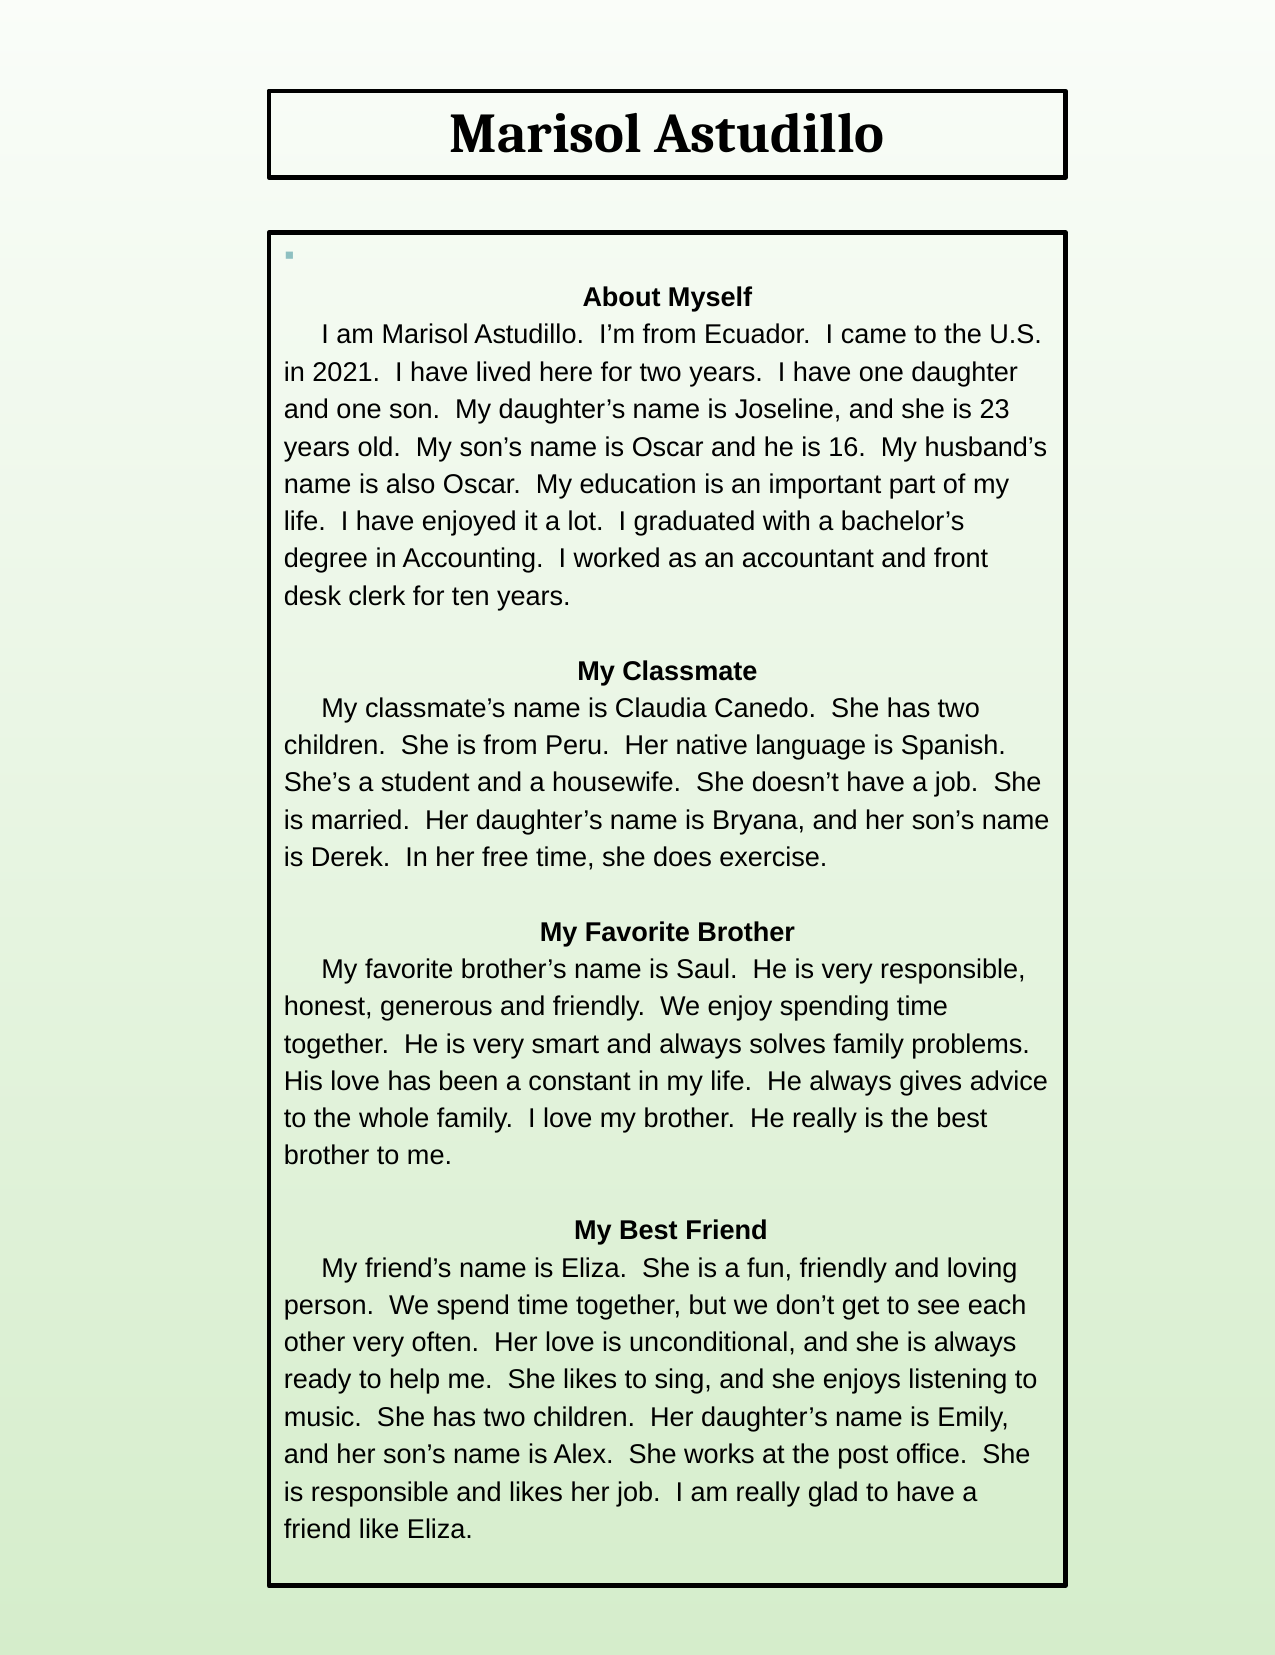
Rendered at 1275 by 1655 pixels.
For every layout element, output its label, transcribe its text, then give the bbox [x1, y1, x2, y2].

title Marisol Astudillo [268, 90, 1066, 178]
list About Myself I am Marisol Astudillo. I’m from Ecuador. I came to the U.S. in 2021. I have lived here for two years. I have one daughter and one son. My daughter’s name is Joseline, and she is 23 years old. My son’s name is Oscar and he is 16. My husband’s name is also Oscar. My education is an important part of my life. I have enjoyed it a lot. I graduated with a bachelor’s degree in Accounting. I worked as an accountant and front desk clerk for ten years. My Classmate My classmate’s name is Claudia Canedo. She has two children. She is from Peru. Her native language is Spanish. She’s a student and a housewife. She doesn’t have a job. She is married. Her daughter’s name is Bryana, and her son’s name is Derek. In her free time, she does exercise. My Favorite Brother My favorite brother’s name is Saul. He is very responsible, honest, generous and friendly. We enjoy spending time together. He is very smart and always solves family problems. His love has been a constant in my life. He always gives advice to the whole family. I love my brother. He really is the best brother to me. My Best Friend My friend’s name is Eliza. She is a fun, friendly and loving person. We spend time together, but we don’t get to see each other very often. Her love is unconditional, and she is always ready to help me. She likes to sing, and she enjoys listening to music. She has two children. Her daughter’s name is Emily, and her son’s name is Alex. She works at the post office. She is responsible and likes her job. I am really glad to have a friend like Eliza. [268, 232, 1066, 1586]
